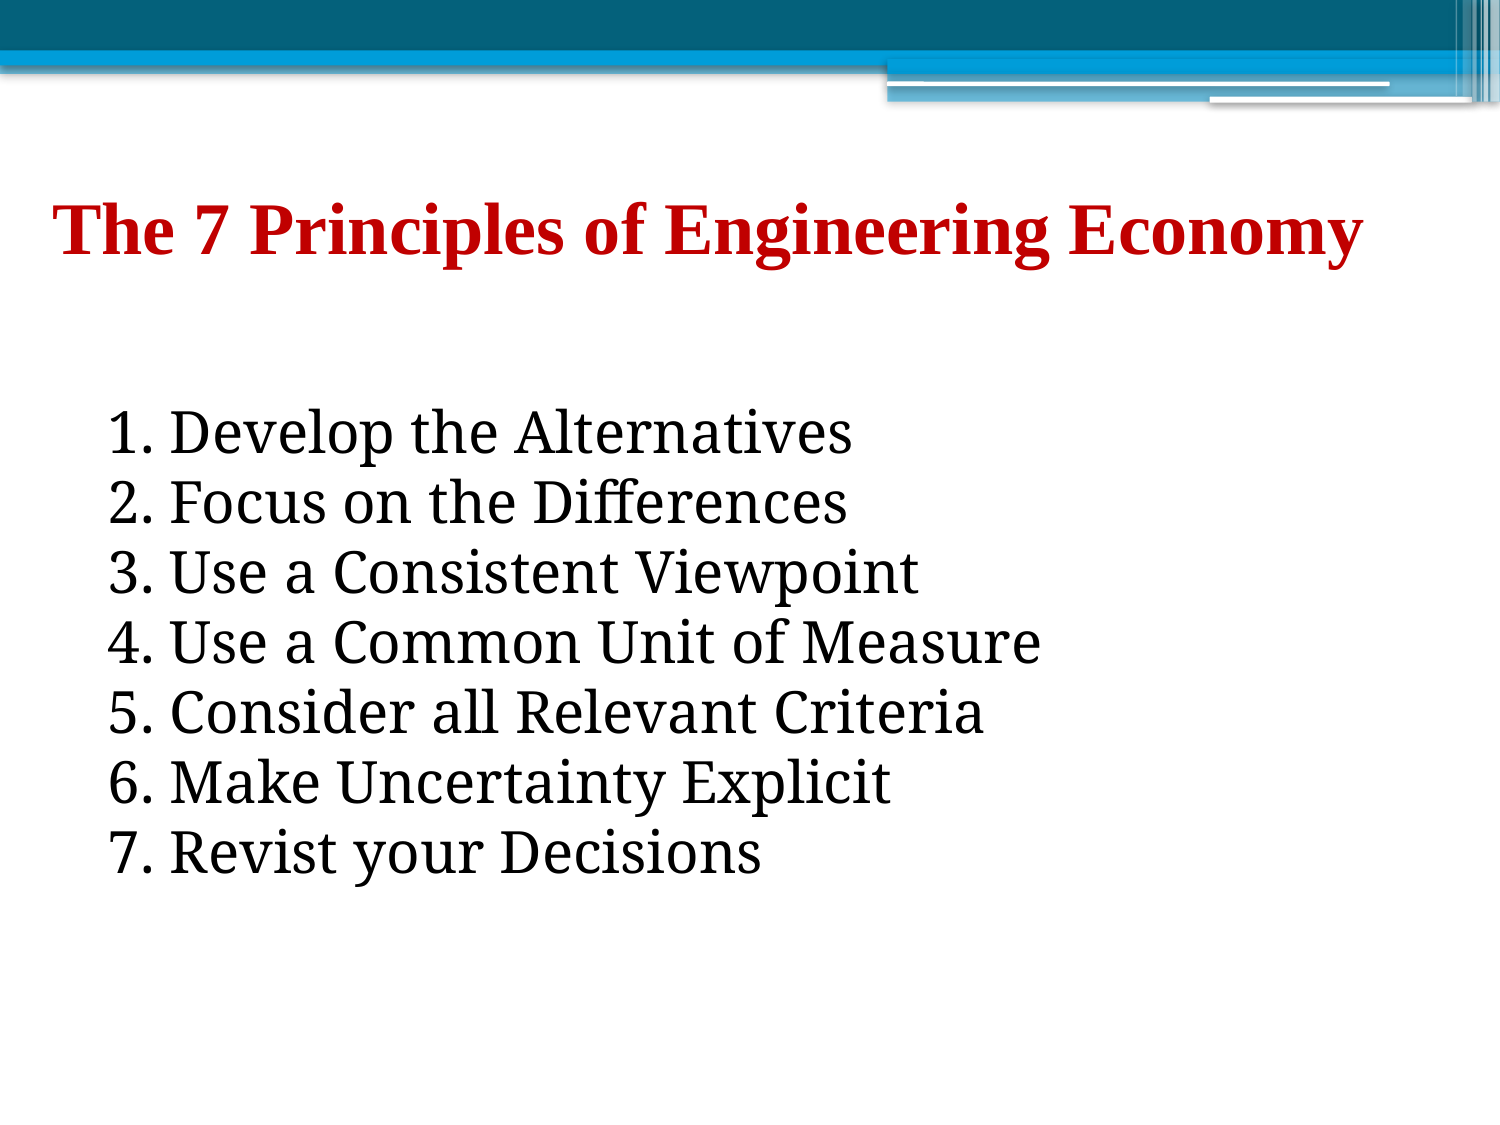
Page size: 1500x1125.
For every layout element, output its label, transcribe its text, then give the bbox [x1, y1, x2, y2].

list 1. Develop the Alternatives 2. Focus on the Differences 3. Use a Consistent Viewpoint 4. Use a Common Unit of Measure 5. Consider all Relevant Criteria 6. Make Uncertainty Explicit 7. Revist your Decisions [75, 387, 1425, 1079]
title The 7 Principles of Engineering Economy [37, 137, 1463, 313]
